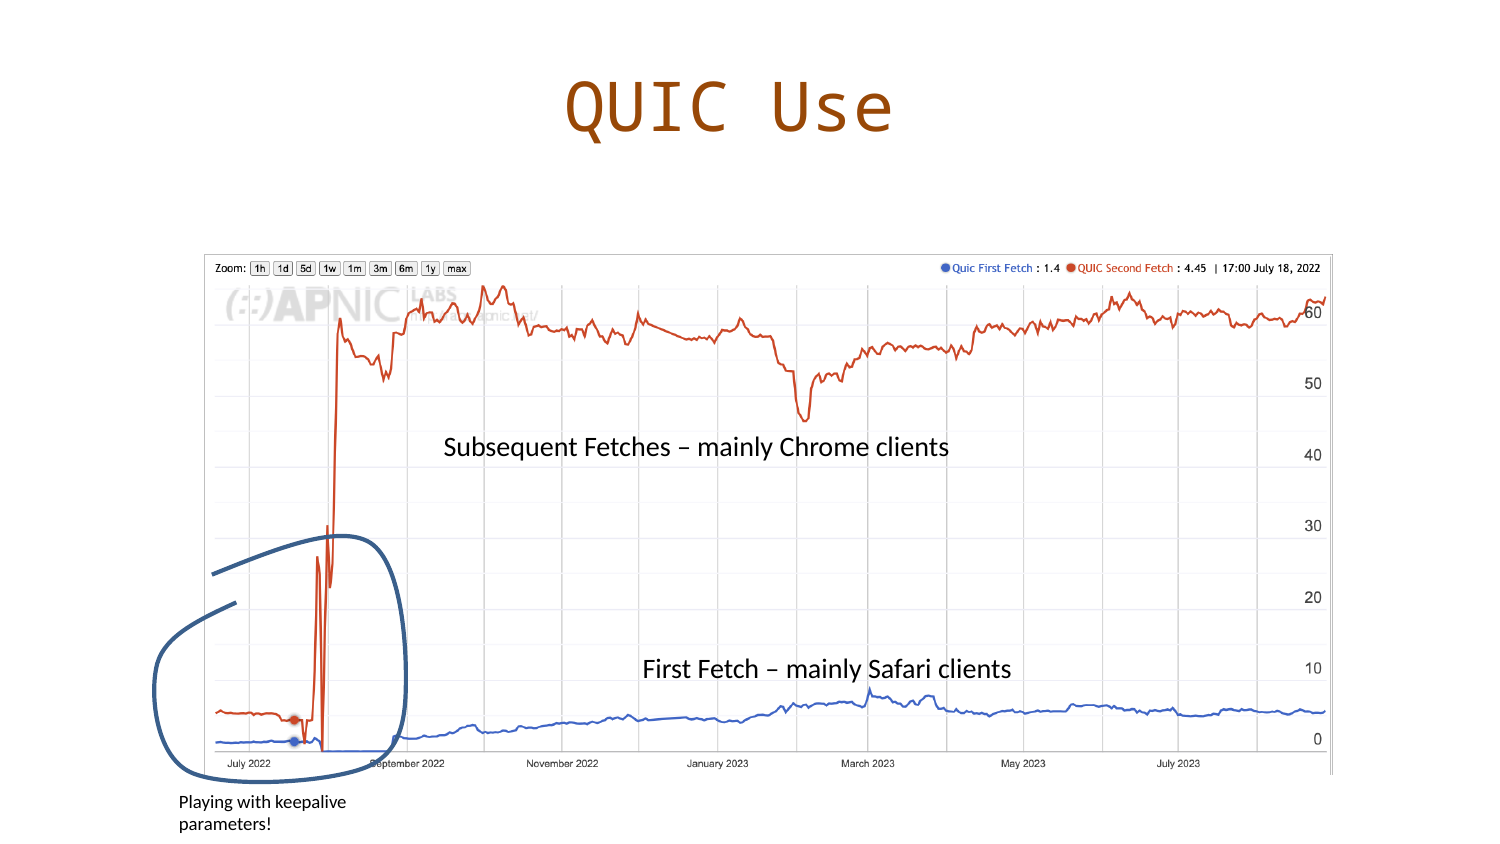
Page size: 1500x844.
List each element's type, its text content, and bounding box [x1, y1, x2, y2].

title QUIC Use [75, 33, 1425, 175]
text_box [152, 623, 191, 775]
picture [196, 243, 1347, 776]
text_box Playing with keepalive parameters! [164, 782, 368, 842]
